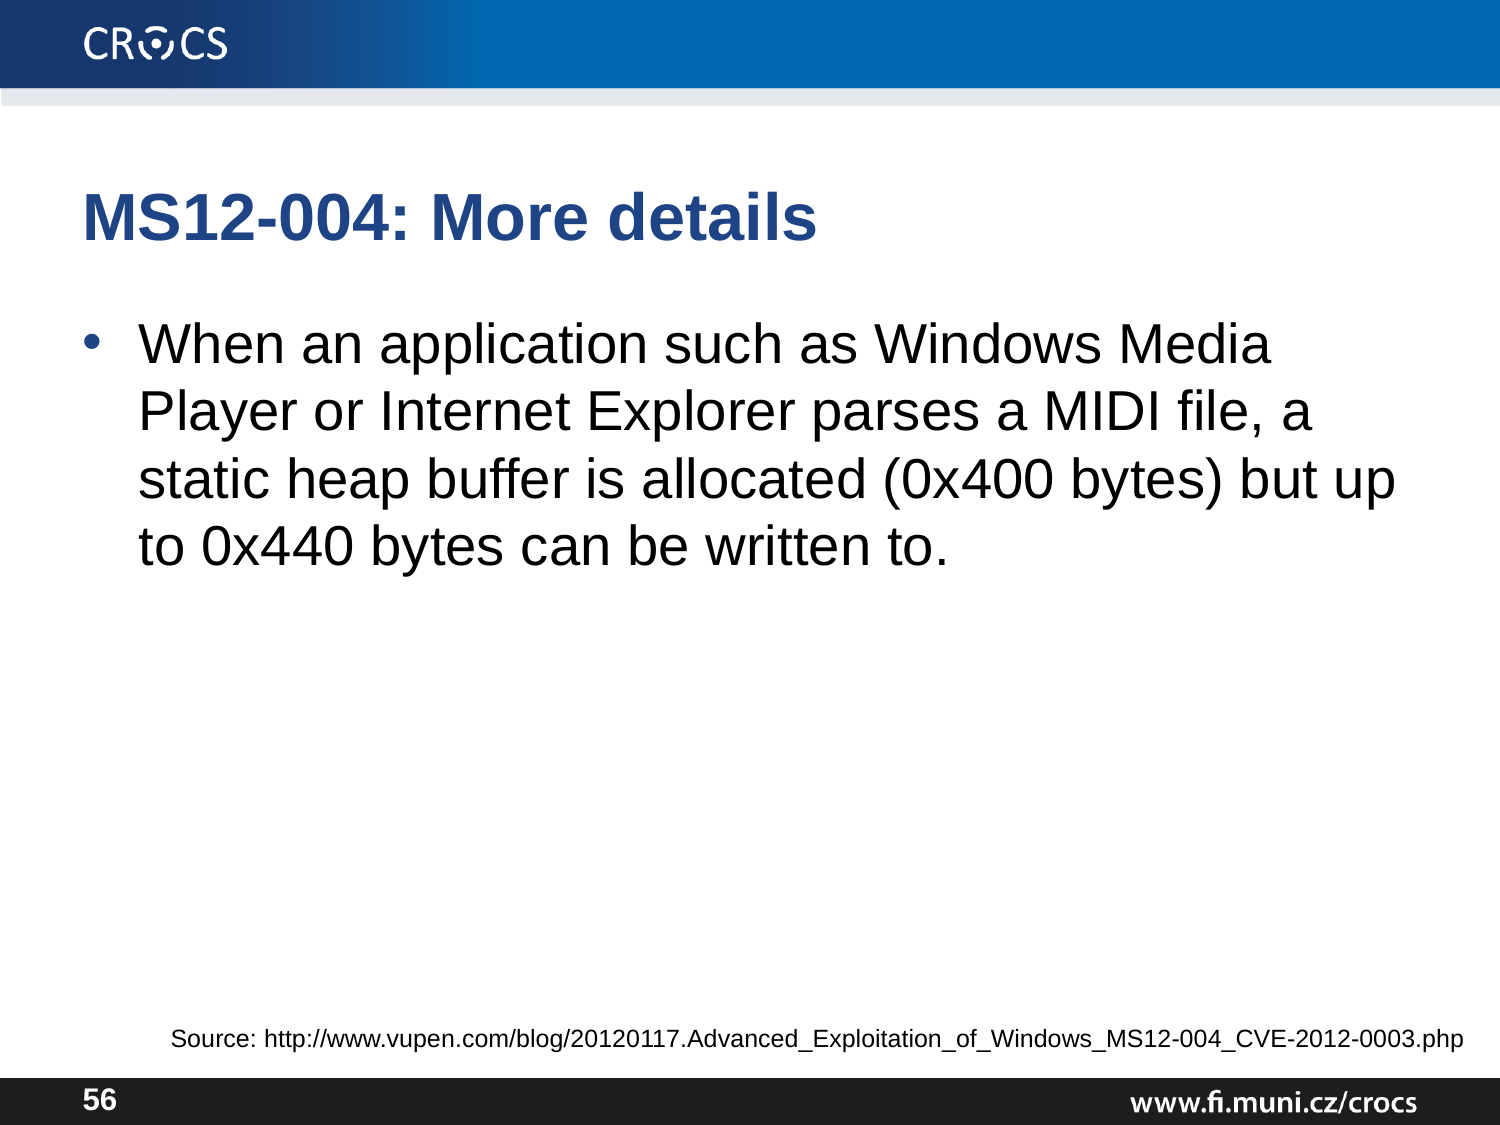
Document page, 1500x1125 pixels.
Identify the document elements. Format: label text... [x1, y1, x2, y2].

text_box Source: http://www.vupen.com/blog/20120117.Advanced_Exploitation_of_Windows_MS12-004_CVE-2012-0003.php [155, 1014, 1482, 1060]
slide_number 56 [82, 1078, 148, 1125]
list When an application such as Windows Media Player or Internet Explorer parses a MIDI file, a static heap buffer is allocated (0x400 bytes) but up to 0x440 bytes can be written to. [82, 307, 1433, 988]
picture [0, 0, 1500, 1125]
title MS12-004: More details [82, 148, 1433, 279]
